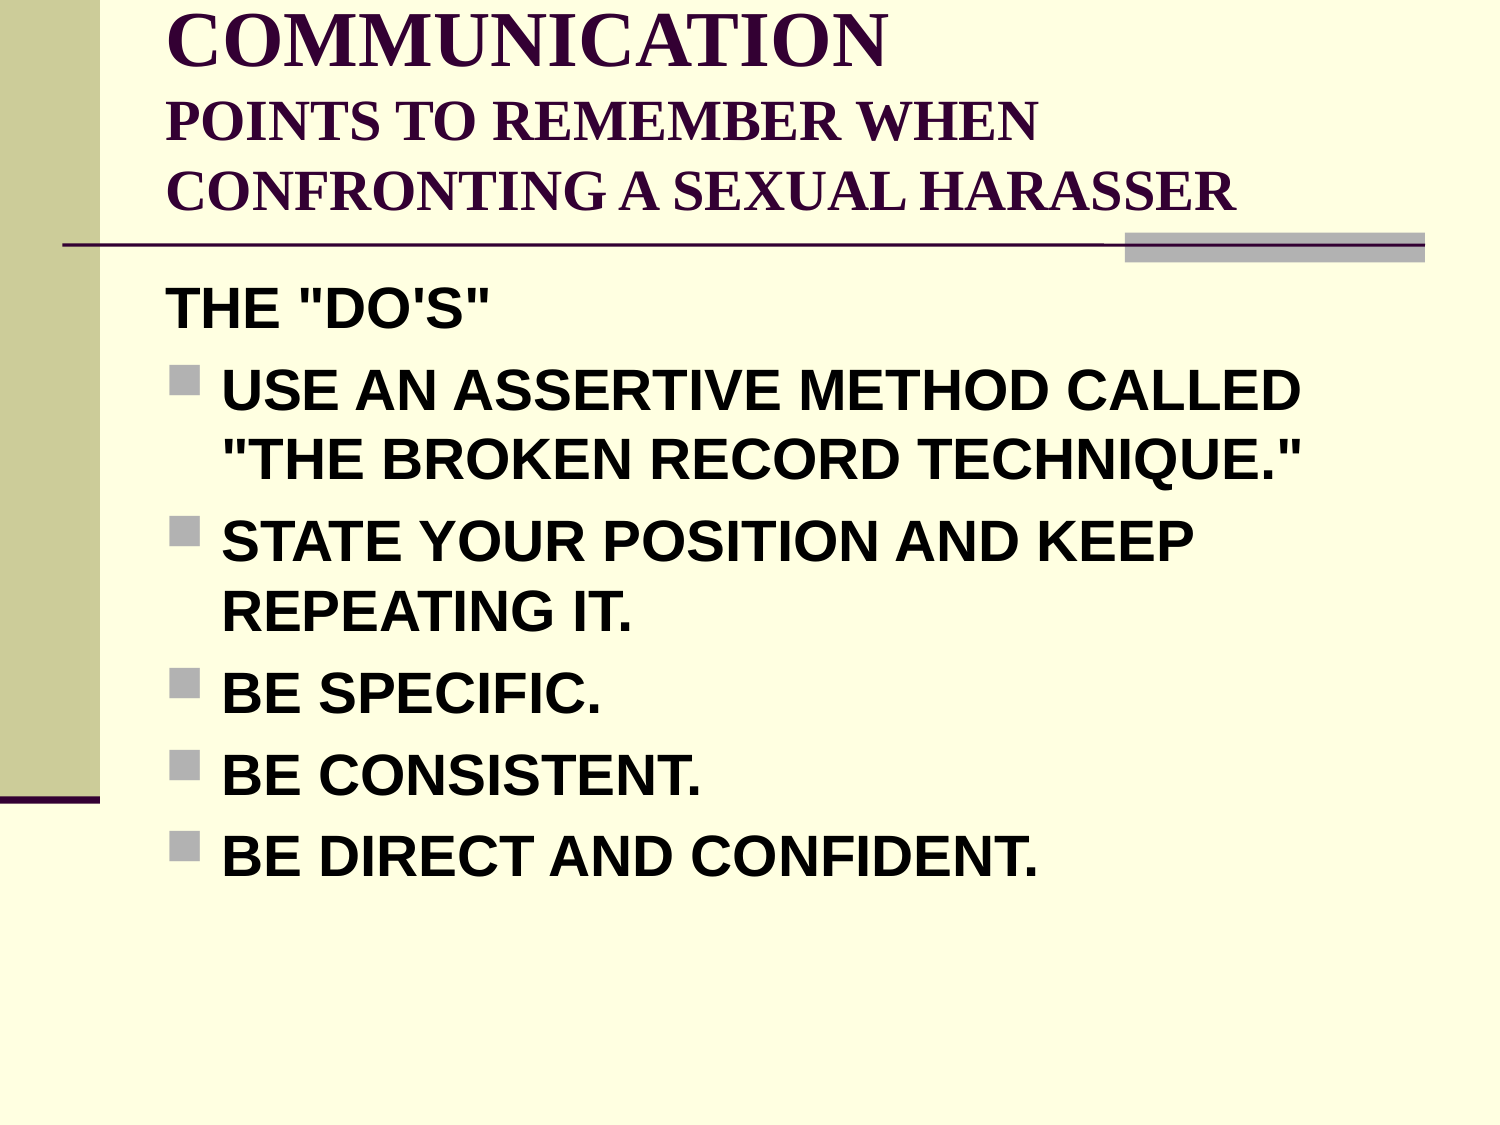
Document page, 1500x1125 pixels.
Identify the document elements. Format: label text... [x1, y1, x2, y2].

title COMMUNICATION POINTS TO REMEMBER WHEN CONFRONTING A SEXUAL HARASSER [149, 45, 1426, 234]
list THE "DO'S" USE AN ASSERTIVE METHOD CALLED "THE BROKEN RECORD TECHNIQUE." STATE YOUR POSITION AND KEEP REPEATING IT. BE SPECIFIC. BE CONSISTENT. BE DIRECT AND CONFIDENT. [149, 262, 1463, 1006]
